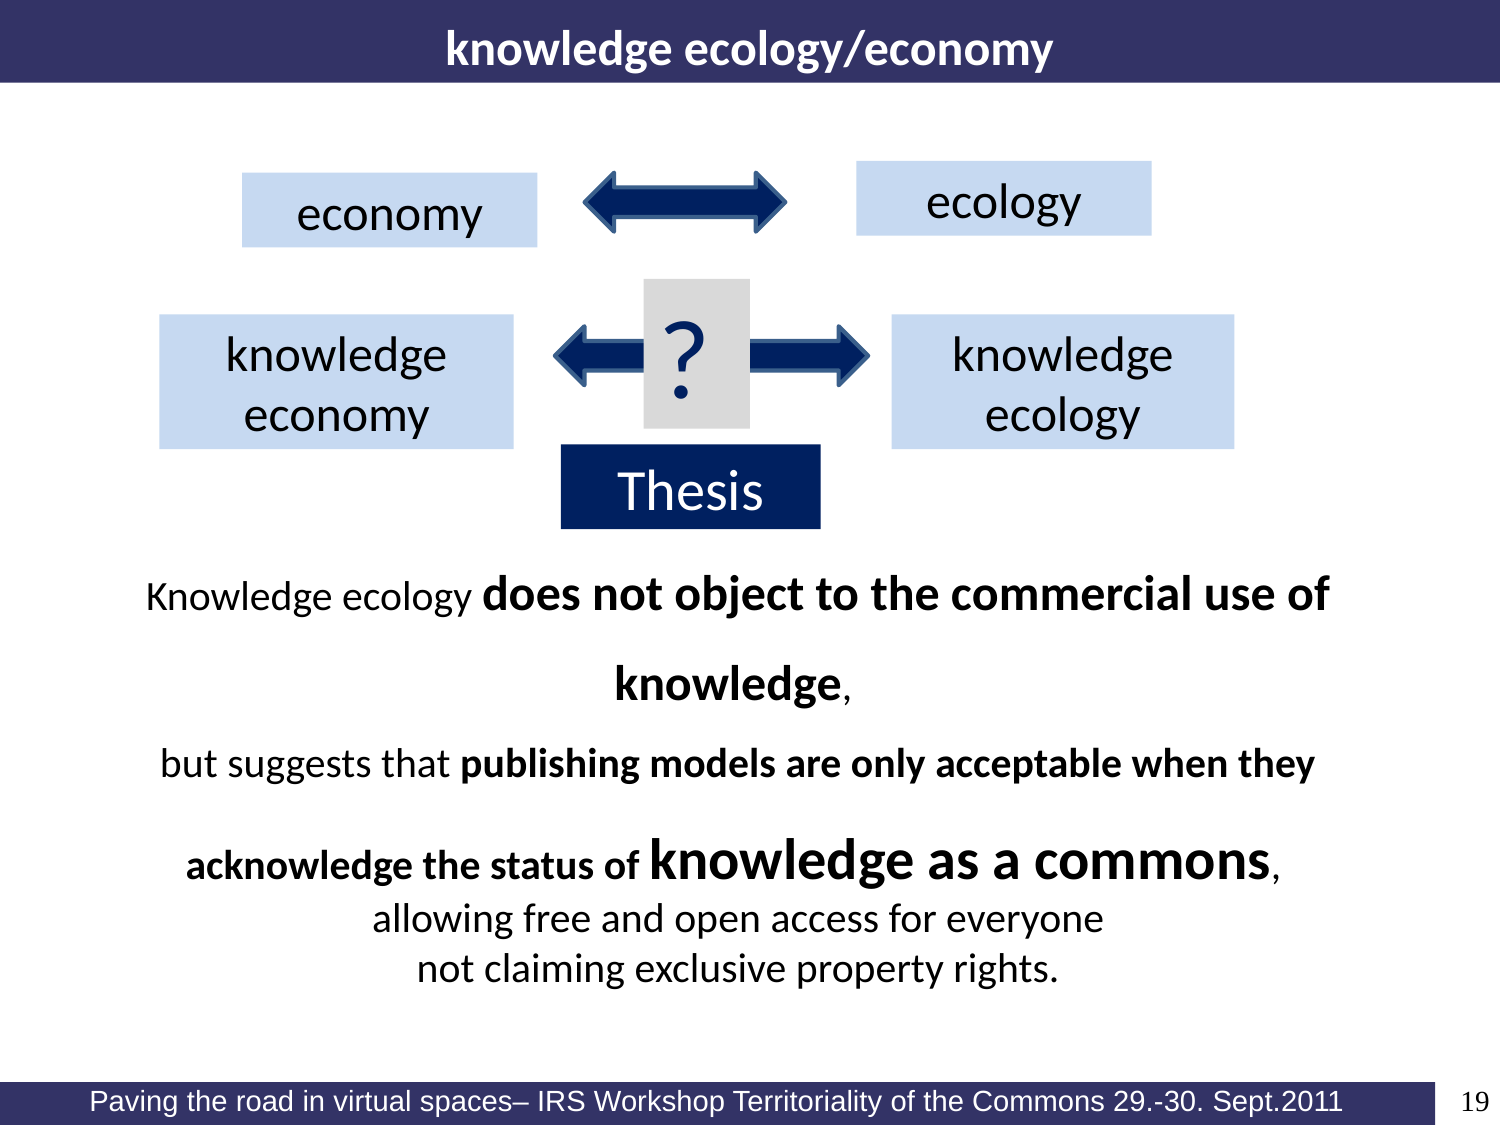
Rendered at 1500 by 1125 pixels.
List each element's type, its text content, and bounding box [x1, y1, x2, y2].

text_box [750, 324, 871, 388]
text_box Thesis [560, 444, 821, 530]
text_box [552, 324, 643, 388]
text_box ecology [856, 160, 1152, 236]
text_box ? [643, 278, 750, 429]
text_box knowledge economy [159, 314, 514, 450]
text_box 19 [1387, 1047, 1490, 1125]
text_box economy [242, 172, 538, 248]
text_box knowledge ecology [891, 314, 1235, 450]
text_box [582, 170, 788, 234]
text_box Knowledge ecology does not object to the commercial use of knowledge, but suggests that publishing models are only acceptable when they acknowledge the status of knowledge as a commons, allowing free and open access for everyone not claiming exclusive property rights. [53, 523, 1424, 999]
title knowledge ecology/economy [0, 0, 1500, 83]
